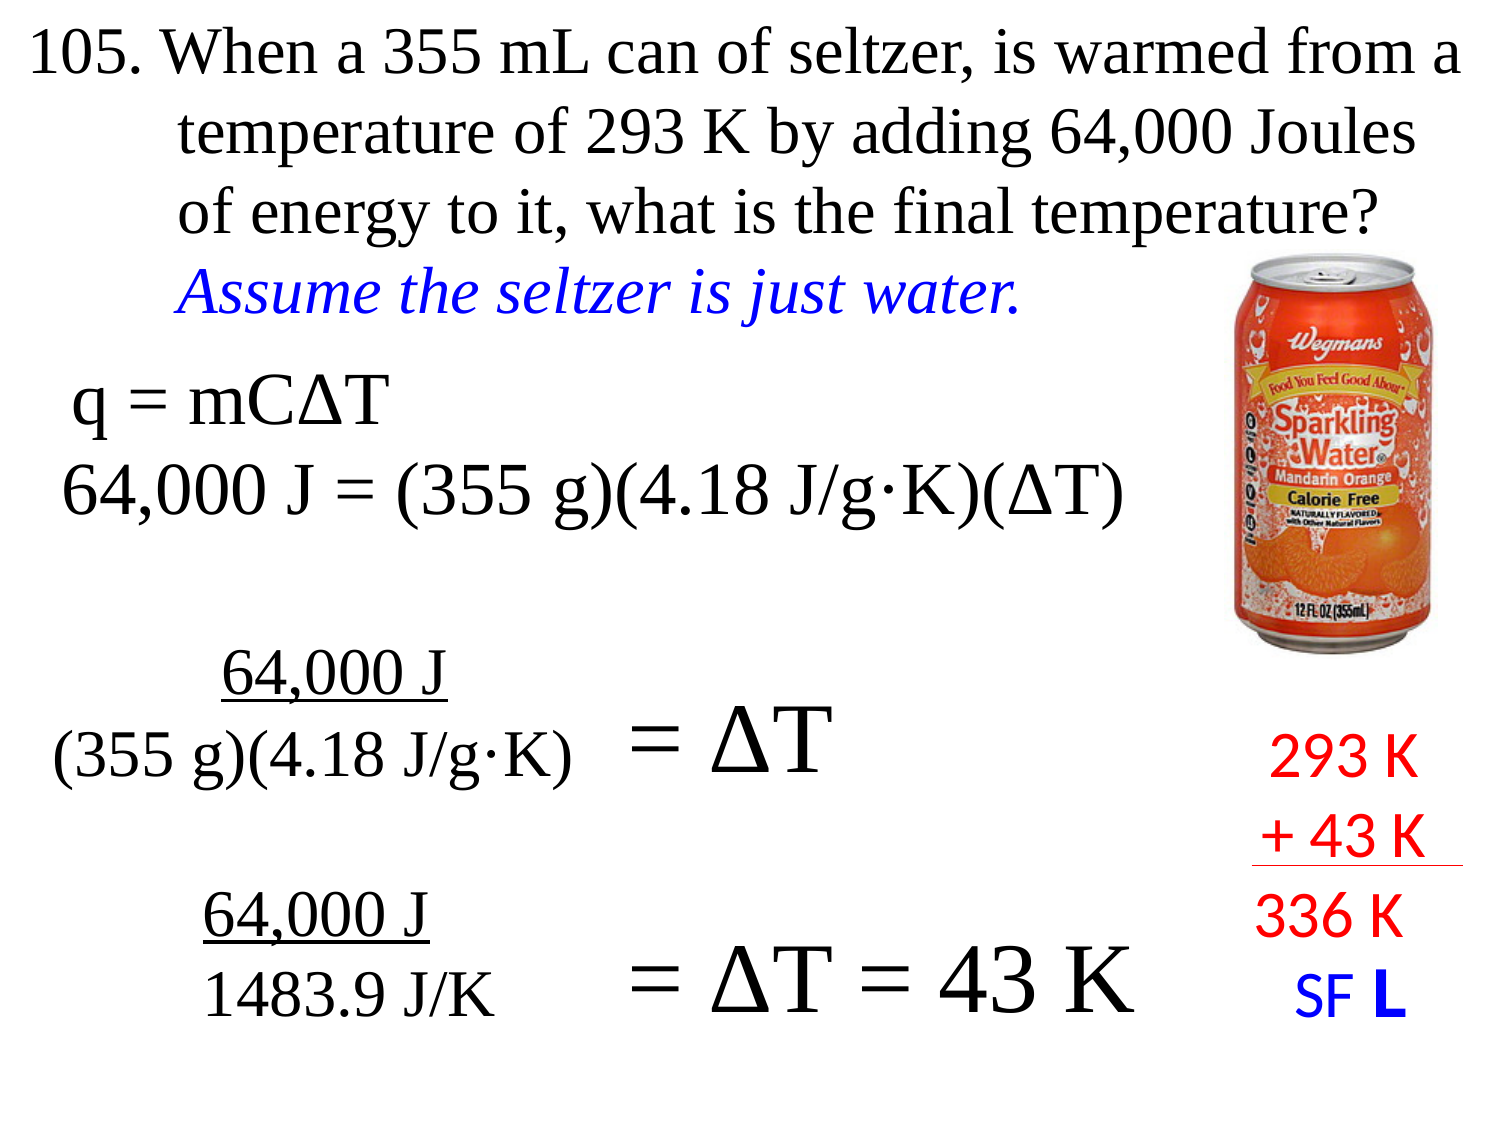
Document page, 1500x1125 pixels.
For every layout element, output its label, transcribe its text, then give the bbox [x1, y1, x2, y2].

text_box 105. When a 355 mL can of seltzer, is warmed from a temperature of 293 K by adding 64,000 Joules of energy to it, what is the final temperature? Assume the seltzer is just water. [12, 0, 1500, 380]
text_box q = mCΔT 64,000 J = (355 g)(4.18 J/g·K)(ΔT) 64,000 J (355 g)(4.18 J/g·K) 64,000 J 1483.9 J/K [37, 342, 1150, 1037]
picture [1224, 249, 1438, 659]
text_box 293 K + 43 K 336 K SF L [1199, 703, 1488, 1039]
text_box = ΔT = ΔT = 43 K [612, 665, 1500, 1041]
